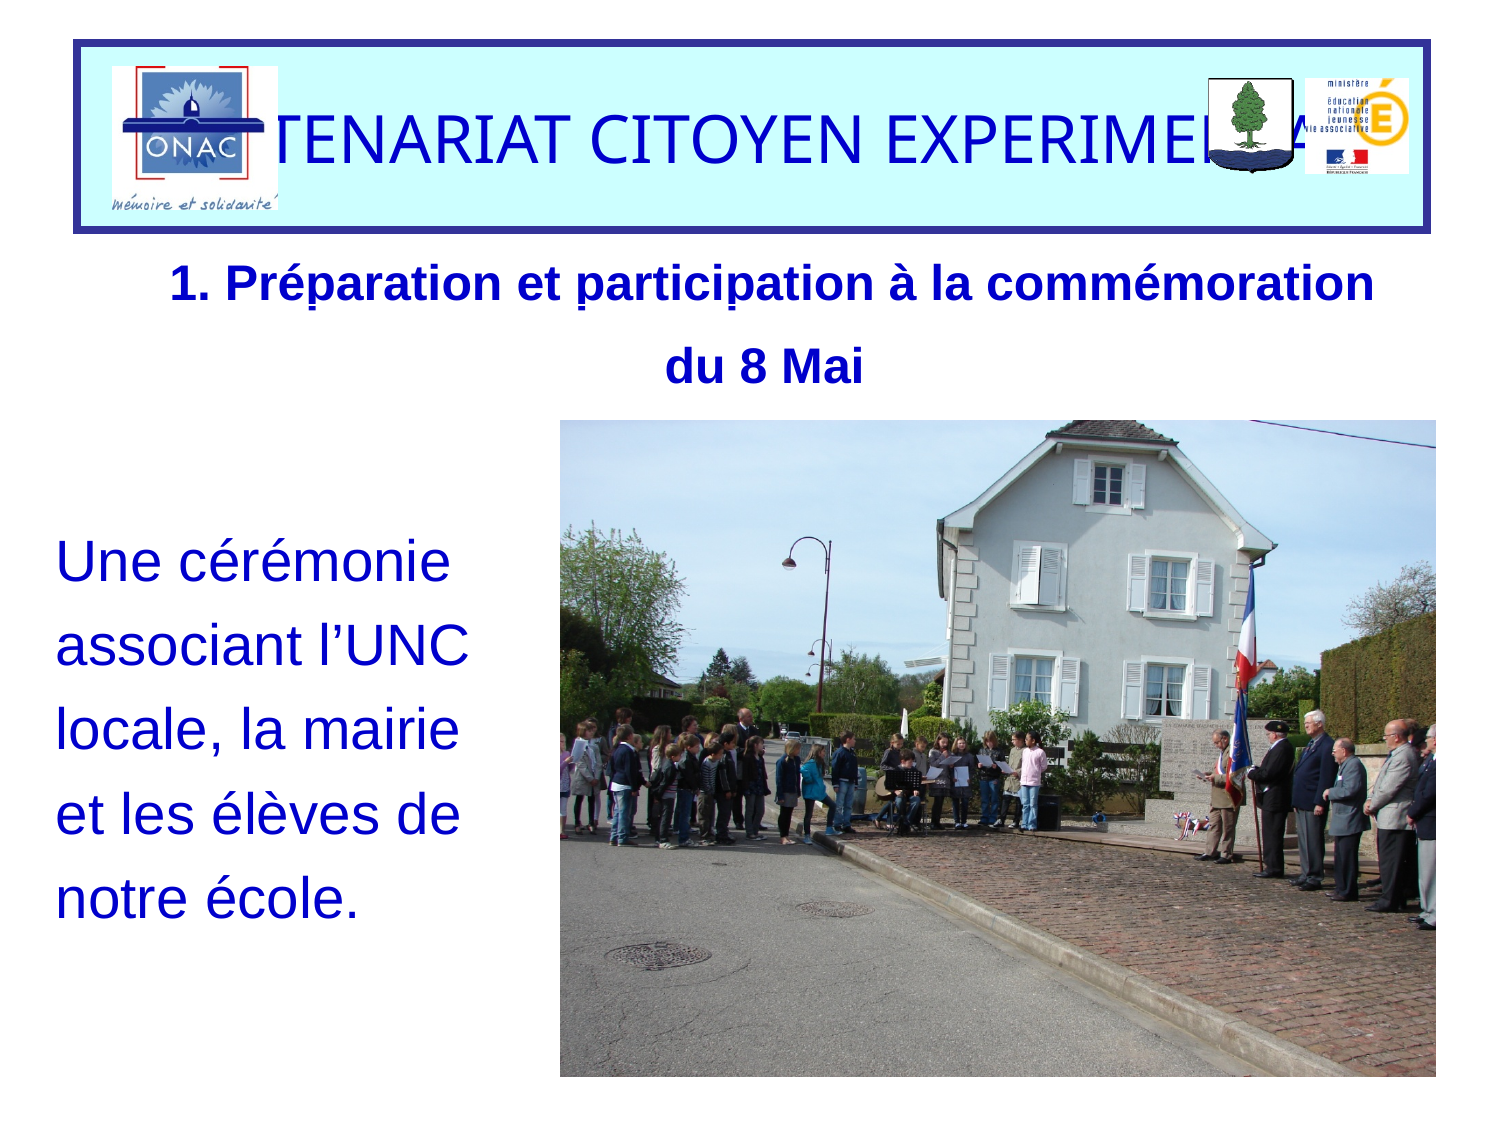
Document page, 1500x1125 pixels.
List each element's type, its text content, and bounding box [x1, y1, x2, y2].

picture [1208, 77, 1294, 174]
picture [111, 66, 278, 210]
picture [1304, 77, 1409, 174]
text_box PARTENARIAT CITOYEN EXPERIMENTAL [76, 42, 1427, 231]
text_box [41, 409, 1471, 1094]
picture [560, 420, 1436, 1077]
text_box 1. Préparation et participation à la commémoration du 8 Mai [0, 243, 1471, 409]
